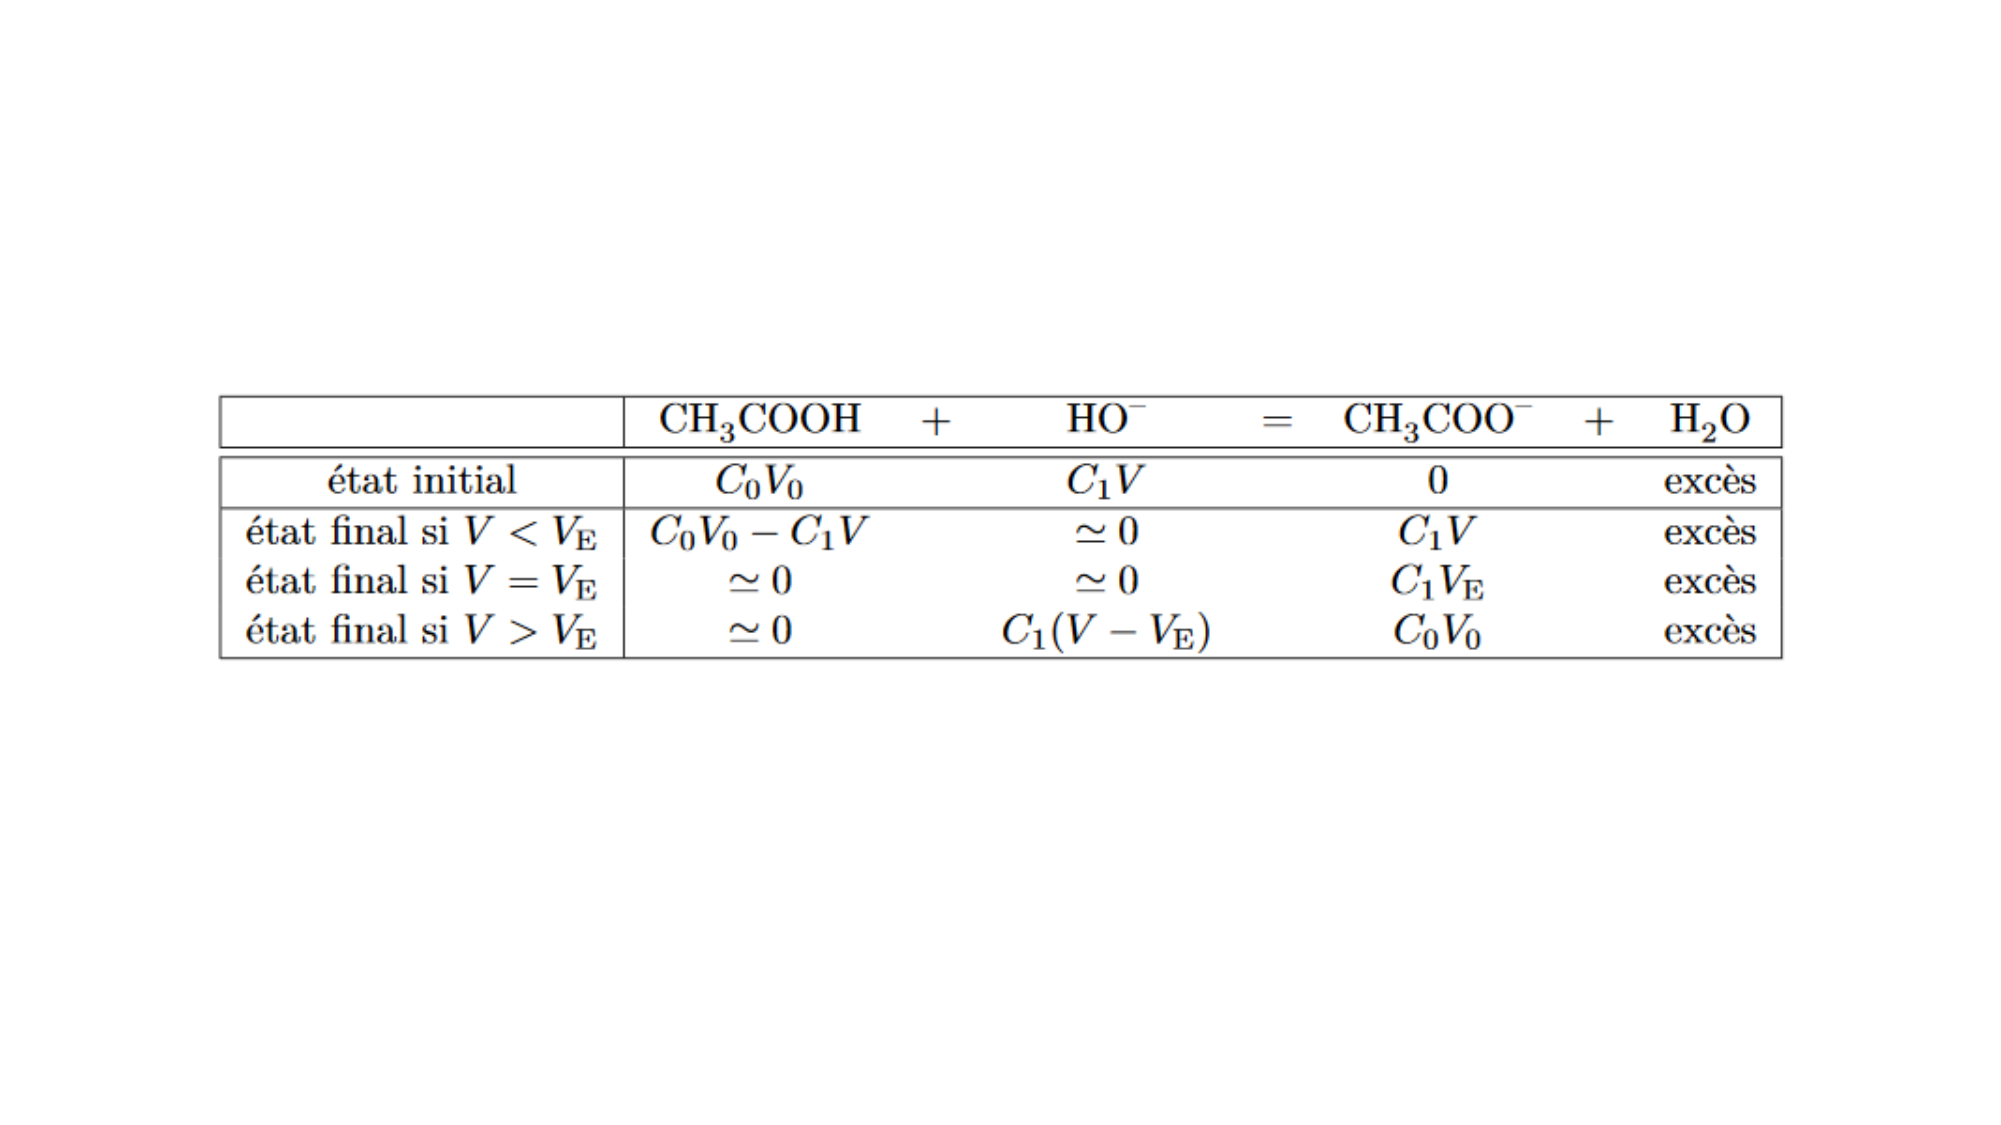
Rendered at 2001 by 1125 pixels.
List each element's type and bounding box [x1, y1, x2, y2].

picture [187, 370, 1813, 680]
